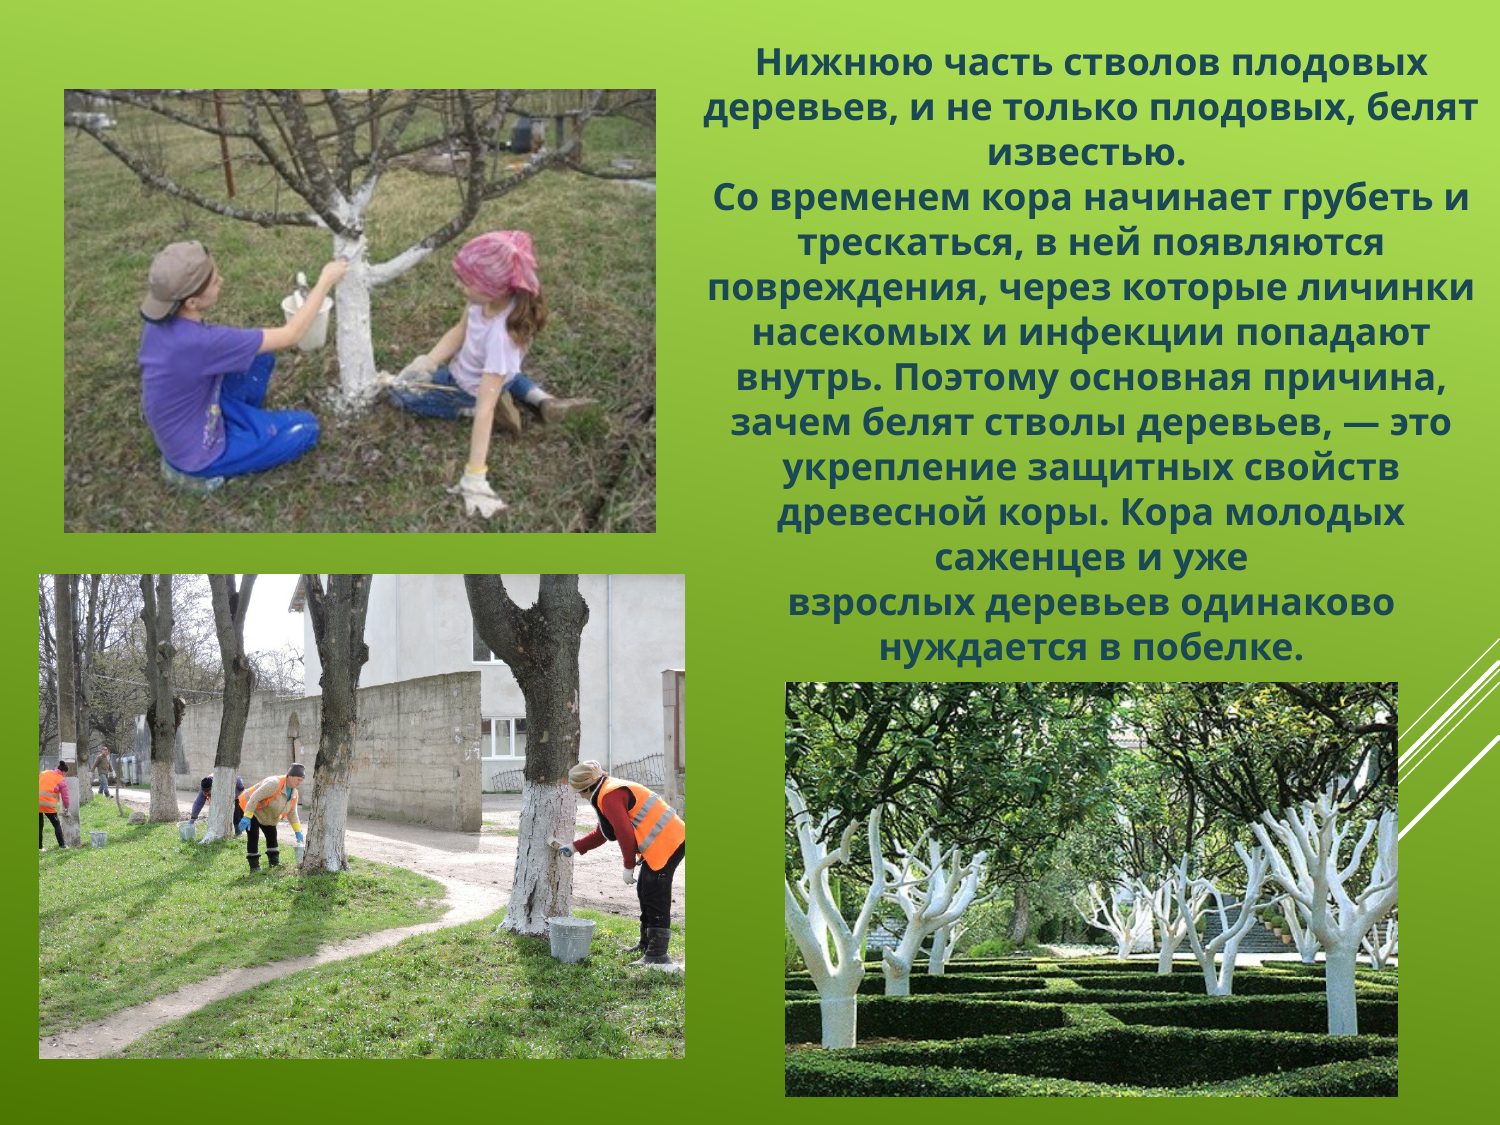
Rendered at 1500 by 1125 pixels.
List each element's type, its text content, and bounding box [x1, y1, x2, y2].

picture [38, 574, 686, 1059]
picture [785, 681, 1398, 1097]
picture [64, 89, 656, 534]
text_box Нижнюю часть стволов плодовых деревьев, и не только плодовых, белят известью. Со временем кора начинает грубеть и трескаться, в ней появляются повреждения, через которые личинки насекомых и инфекции попадают внутрь. Поэтому основная причина, зачем белят стволы деревьев, — это укрепление защитных свойств древесной коры. Кора молодых саженцев и уже взрослых деревьев одинаково нуждается в побелке. [683, 30, 1500, 676]
